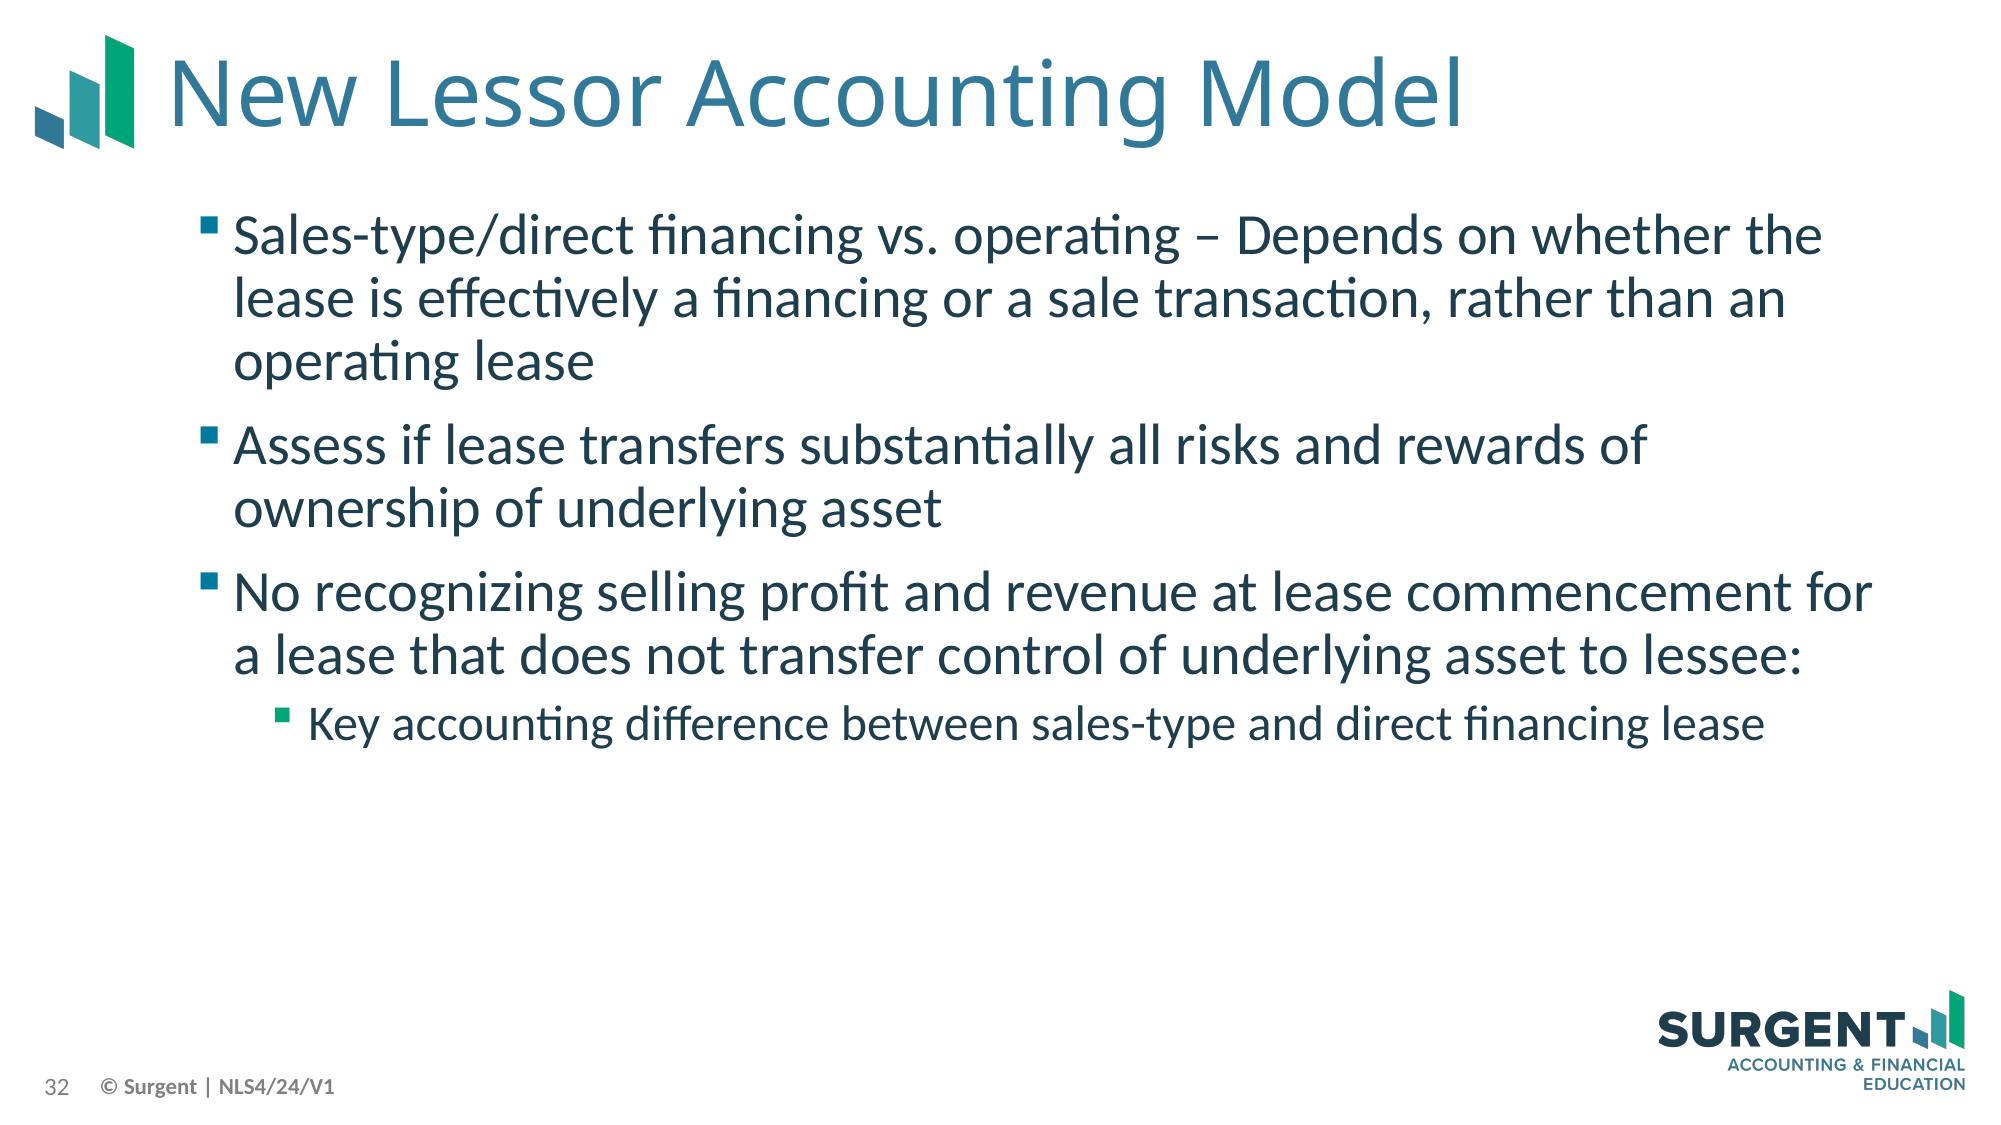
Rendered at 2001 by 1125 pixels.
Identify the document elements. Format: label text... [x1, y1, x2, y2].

slide_number 32 [0, 1055, 85, 1115]
title New Lessor Accounting Model [151, 55, 1915, 149]
list Sales-type/direct financing vs. operating – Depends on whether the lease is effectively a financing or a sale transaction, rather than an operating lease Assess if lease transfers substantially all risks and rewards of ownership of underlying asset No recognizing selling profit and revenue at lease commencement for a lease that does not transfer control of underlying asset to lessee: Key accounting difference between sales-type and direct financing lease [180, 197, 1910, 967]
footer © Surgent | NLS4/24/V1 [85, 1055, 402, 1115]
